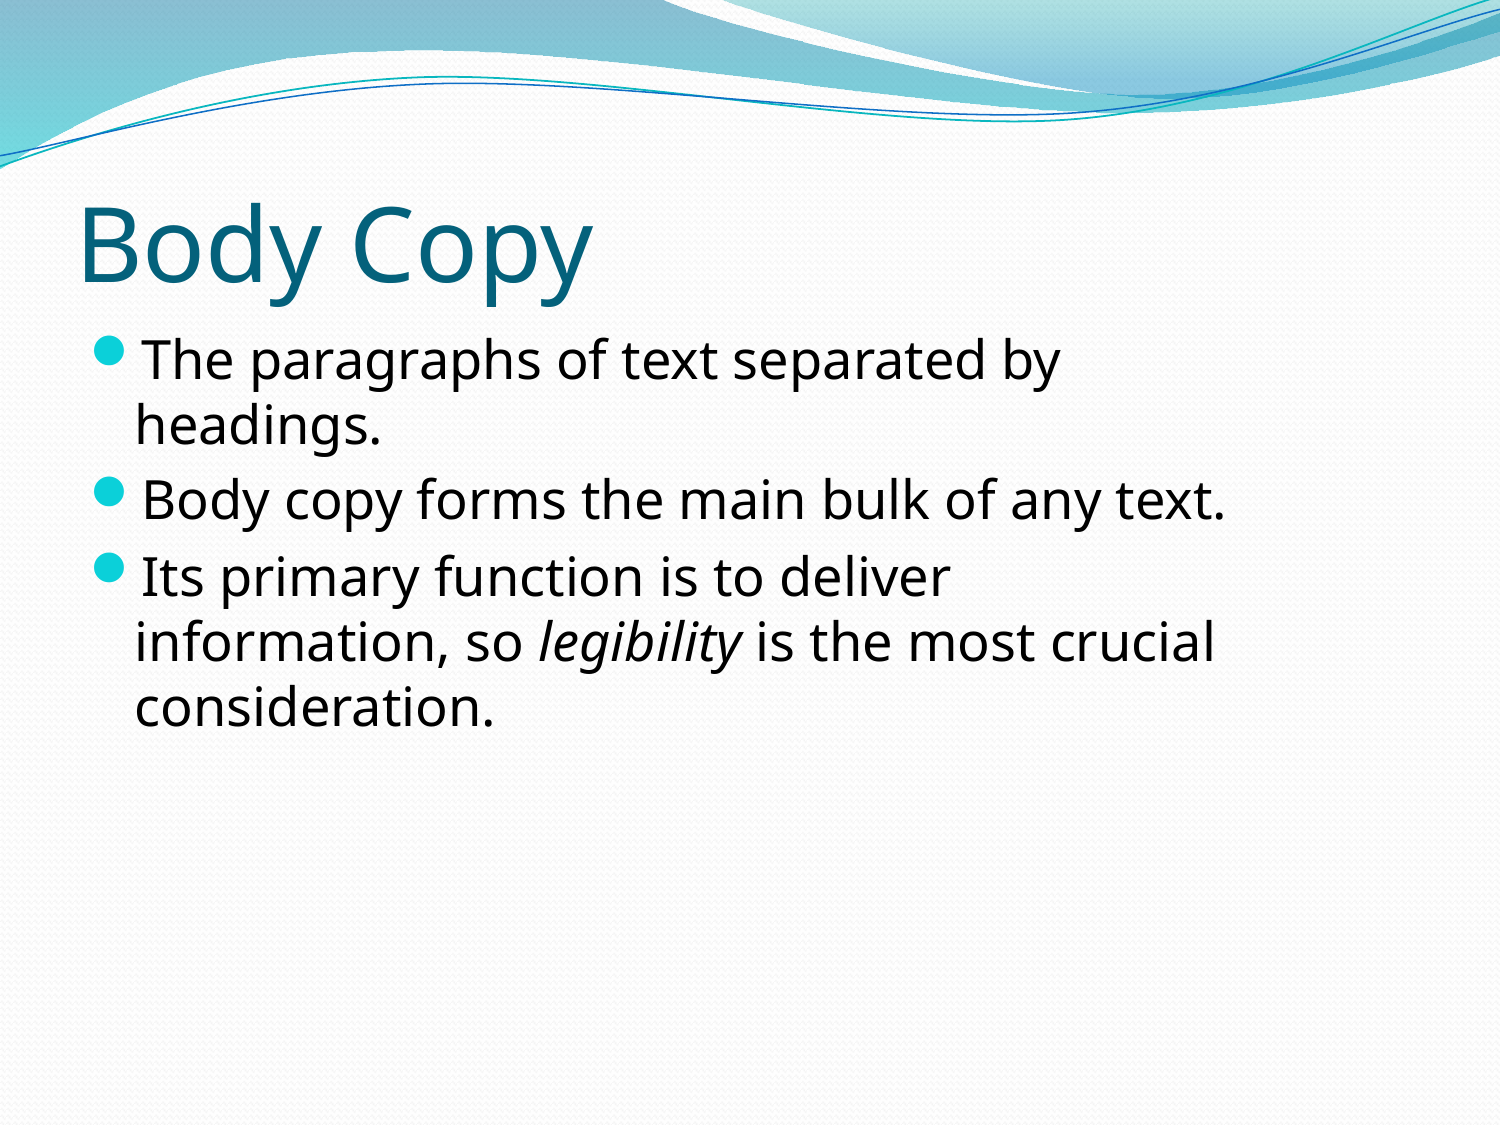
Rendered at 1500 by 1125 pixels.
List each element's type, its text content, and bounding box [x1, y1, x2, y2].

list The paragraphs of text separated by headings. Body copy forms the main bulk of any text. Its primary function is to deliver information, so legibility is the most crucial consideration. [75, 317, 1278, 1096]
title Body Copy [75, 115, 1425, 303]
